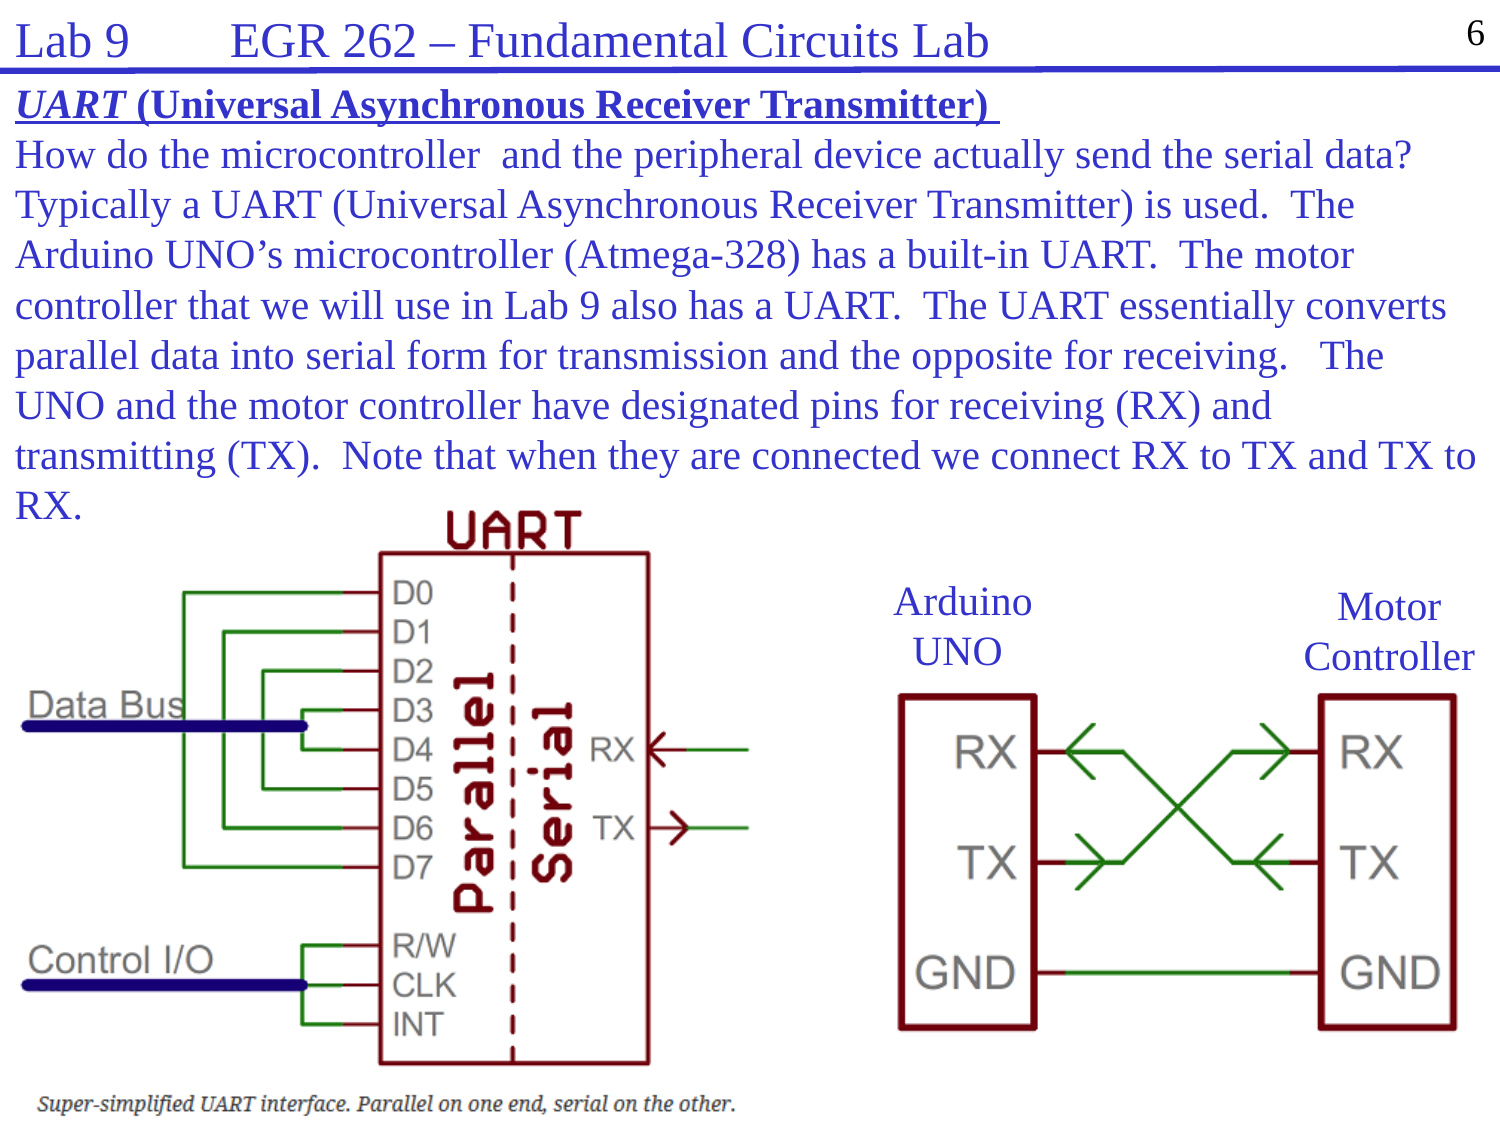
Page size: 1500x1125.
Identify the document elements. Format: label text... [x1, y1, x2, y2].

text_box Arduino UNO [864, 566, 1061, 682]
text_box Motor Controller [1278, 571, 1500, 687]
picture [873, 674, 1479, 1046]
picture [0, 493, 779, 1125]
text_box Lab 9 EGR 262 – Fundamental Circuits Lab [0, 0, 1465, 65]
text_box UART (Universal Asynchronous Receiver Transmitter) How do the microcontroller and the peripheral device actually send the serial data? Typically a UART (Universal Asynchronous Receiver Transmitter) is used. The Arduino UNO’s microcontroller (Atmega-328) has a built-in UART. The motor controller that we will use in Lab 9 also has a UART. The UART essentially converts parallel data into serial form for transmission and the opposite for receiving. The UNO and the motor controller have designated pins for receiving (RX) and transmitting (TX). Note that when they are connected we connect RX to TX and TX to RX. [0, 69, 1500, 535]
slide_number 6 [1187, 0, 1500, 69]
